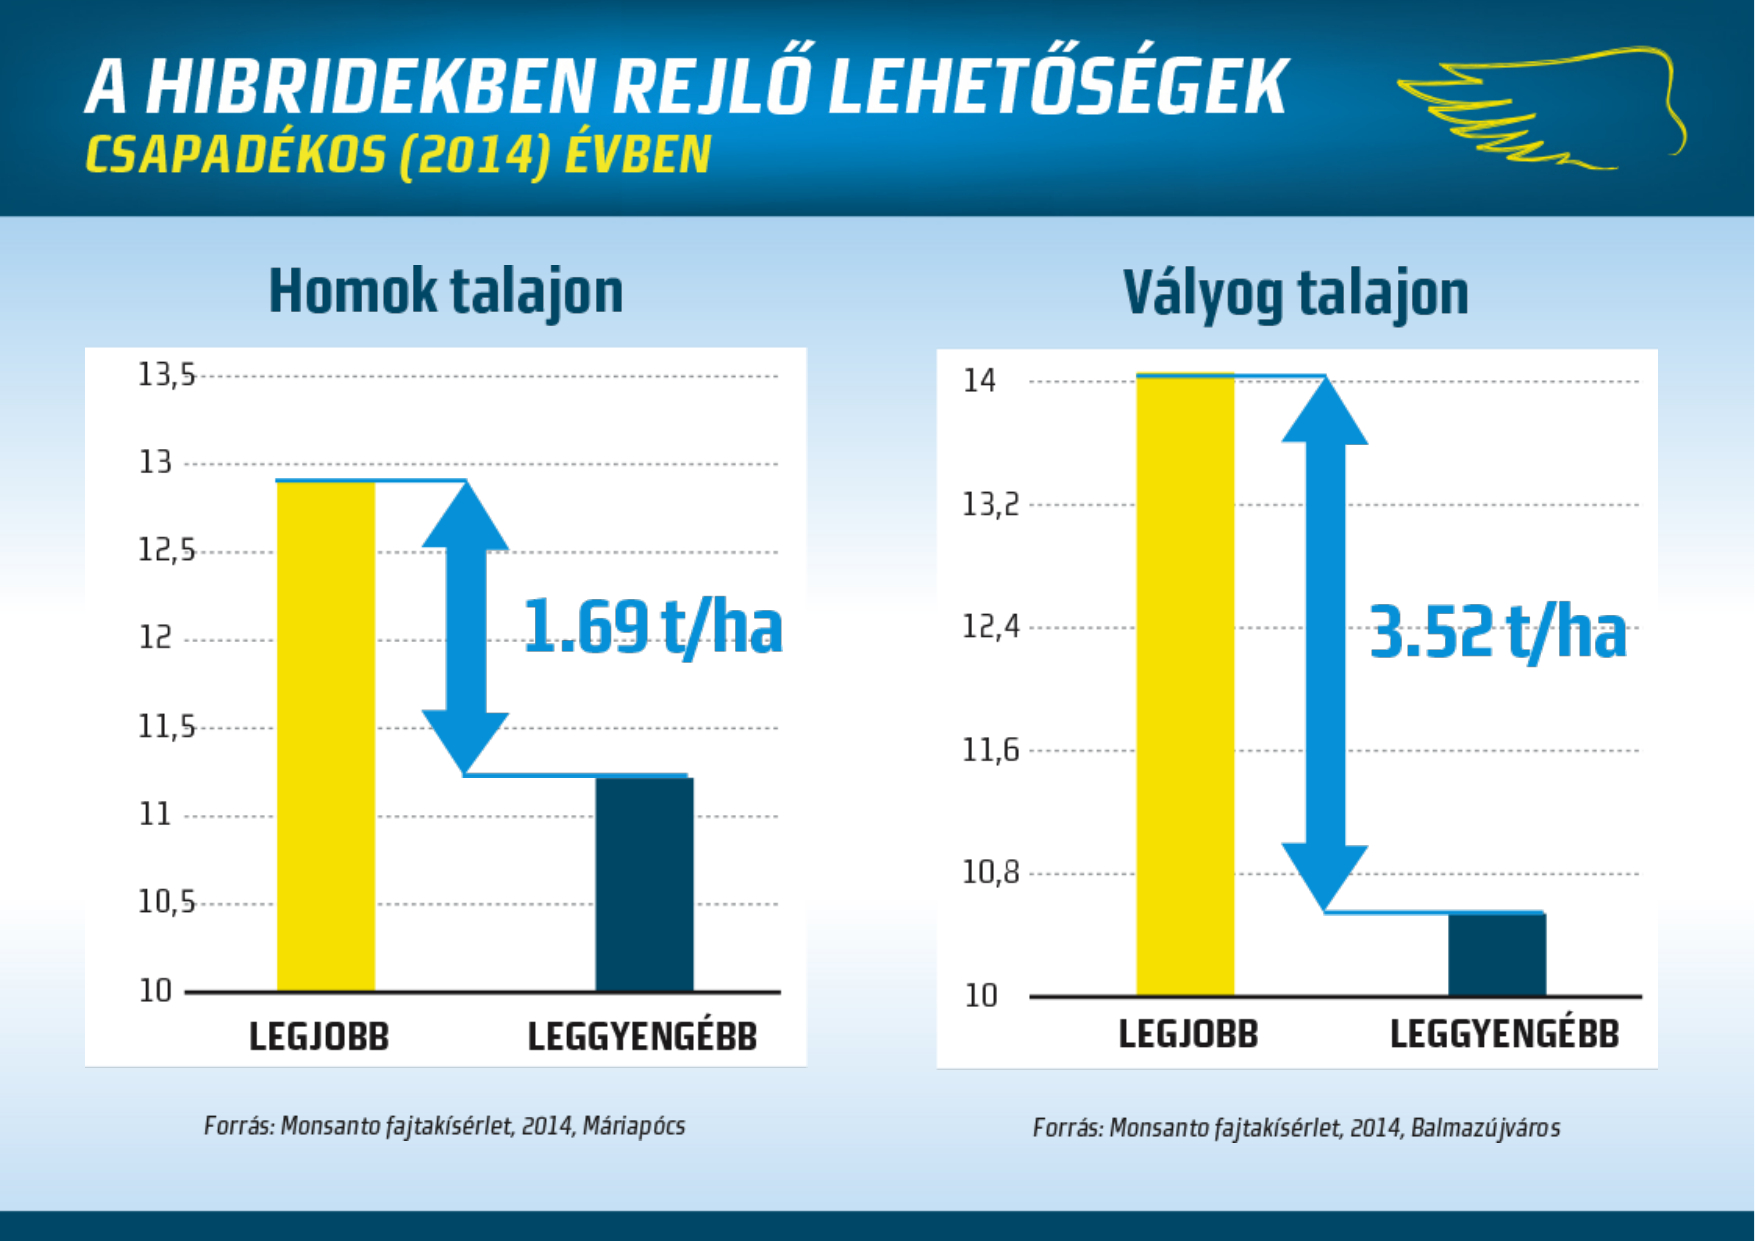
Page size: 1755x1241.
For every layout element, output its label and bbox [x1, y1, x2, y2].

list [0, 0, 1755, 1241]
picture [85, 265, 808, 1141]
picture [935, 265, 1659, 1143]
